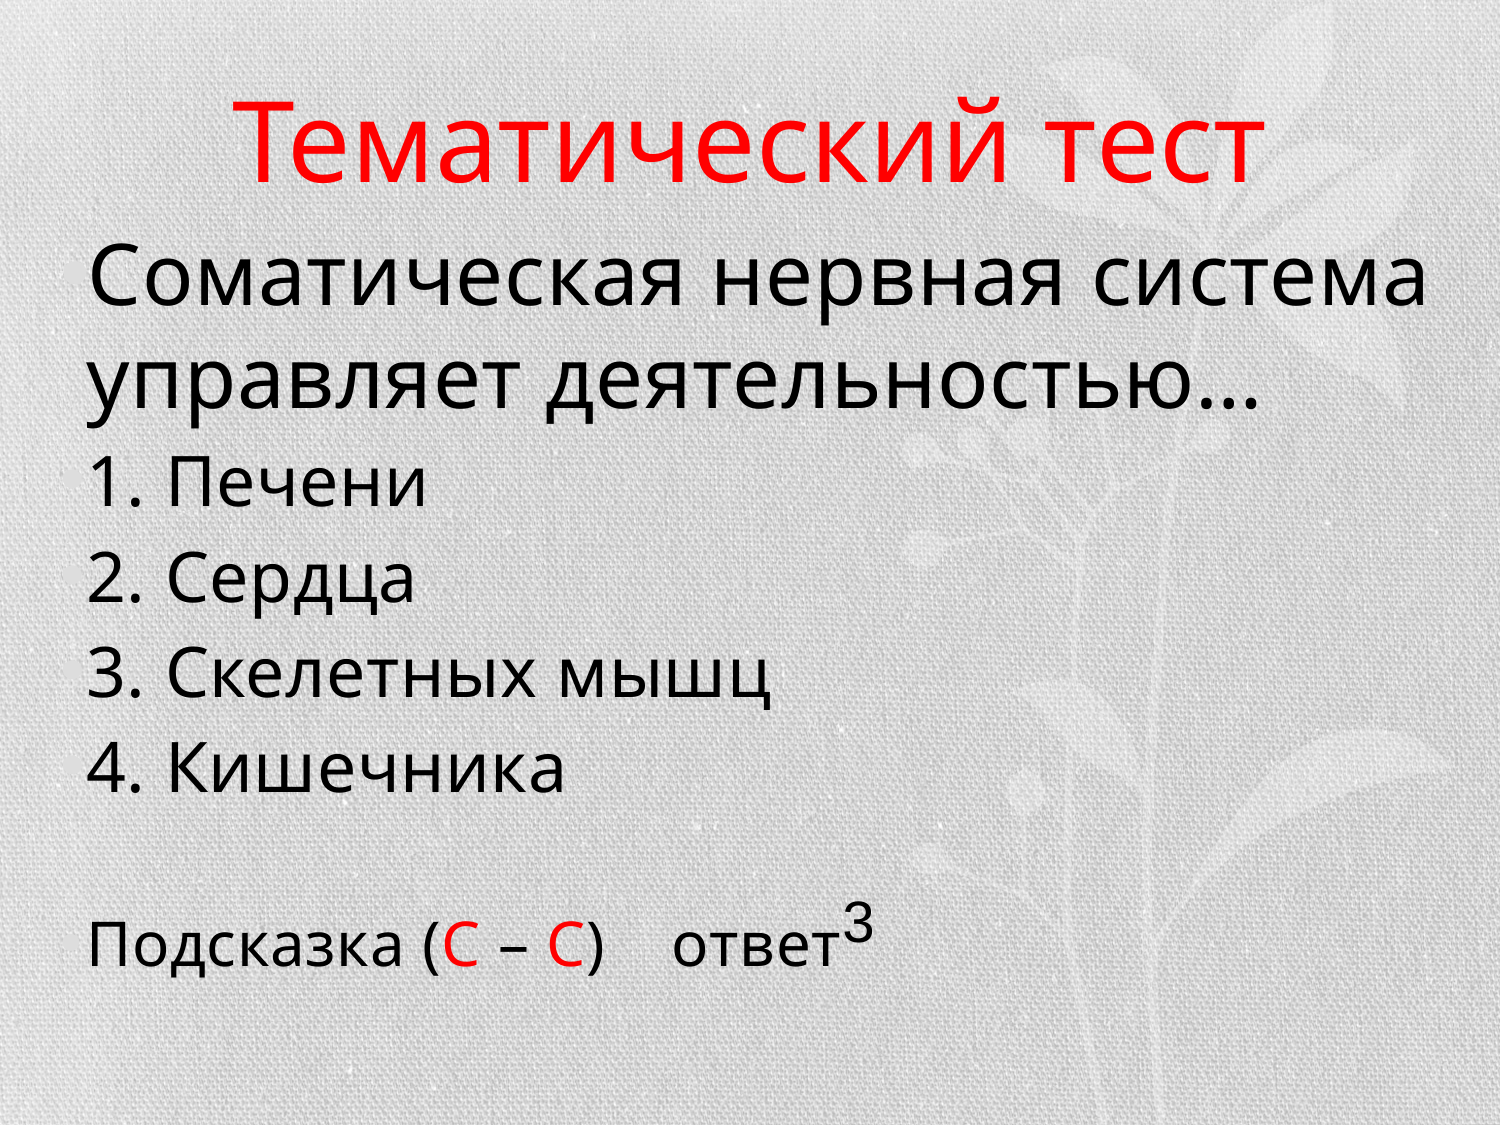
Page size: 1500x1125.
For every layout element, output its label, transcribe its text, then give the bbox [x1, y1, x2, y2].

text_box 3 [827, 876, 923, 962]
list Соматическая нервная система управляет деятельностью… 1. Печени 2. Сердца 3. Скелетных мышц 4. Кишечника Подсказка (С – С) ответ [45, 213, 1455, 1023]
title Тематический тест [45, 37, 1455, 213]
